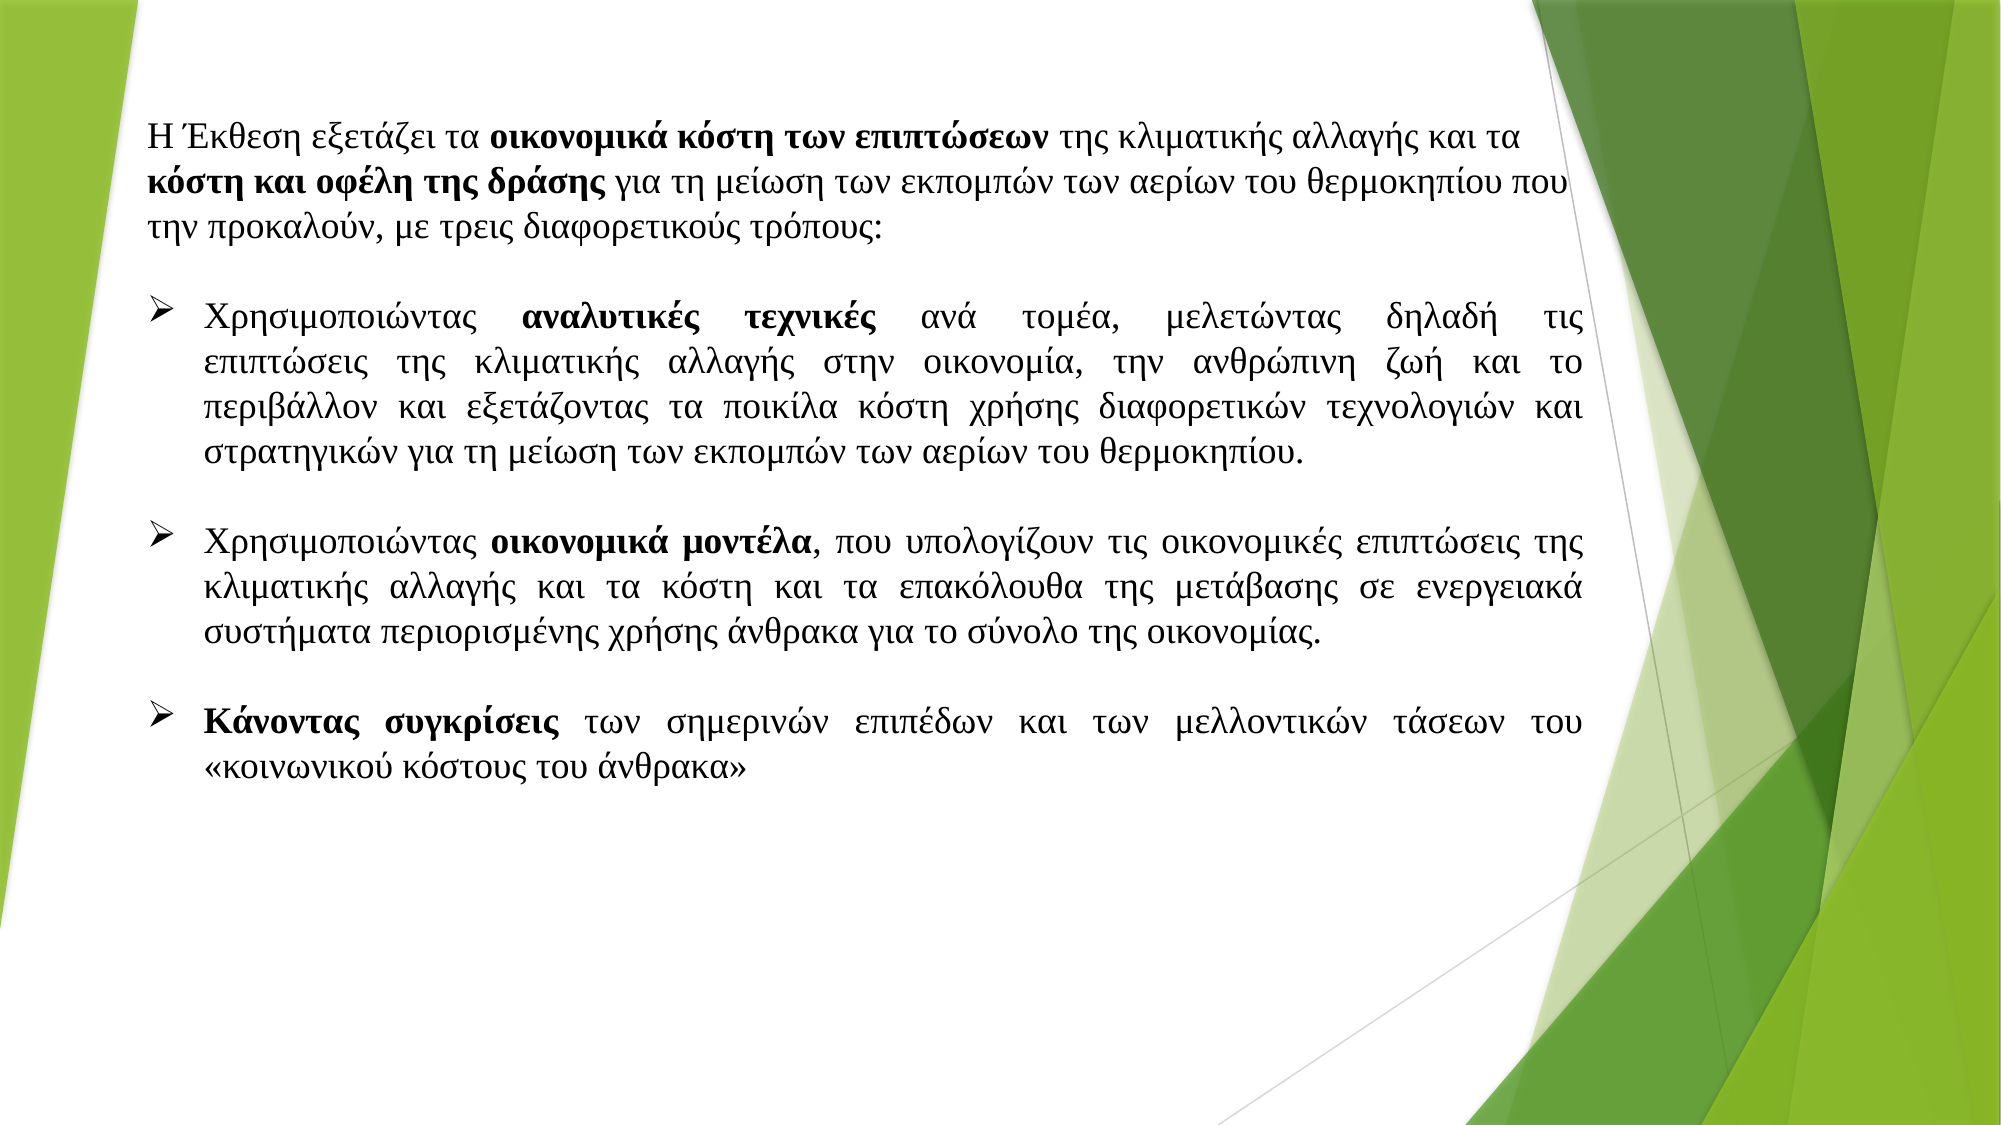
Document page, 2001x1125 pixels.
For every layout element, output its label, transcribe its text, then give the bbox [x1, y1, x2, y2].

text_box Η Έκθεση εξετάζει τα οικονομικά κόστη των επιπτώσεων της κλιματικής αλλαγής και τα κόστη και οφέλη της δράσης για τη μείωση των εκπομπών των αερίων του θερμοκηπίου που την προκαλούν, με τρεις διαφορετικούς τρόπους: Χρησιμοποιώντας αναλυτικές τεχνικές ανά τομέα, μελετώντας δηλαδή τις επιπτώσεις της κλιματικής αλλαγής στην οικονομία, την ανθρώπινη ζωή και το περιβάλλον και εξετάζοντας τα ποικίλα κόστη χρήσης διαφορετικών τεχνολογιών και στρατηγικών για τη μείωση των εκπομπών των αερίων του θερμοκηπίου. Χρησιμοποιώντας οικονομικά μοντέλα, που υπολογίζουν τις οικονομικές επιπτώσεις της κλιματικής αλλαγής και τα κόστη και τα επακόλουθα της μετάβασης σε ενεργειακά συστήματα περιορισμένης χρήσης άνθρακα για το σύνολο της οικονομίας. Κάνοντας συγκρίσεις των σημερινών επιπέδων και των μελλοντικών τάσεων του «κοινωνικού κόστους του άνθρακα» [132, 58, 1599, 929]
